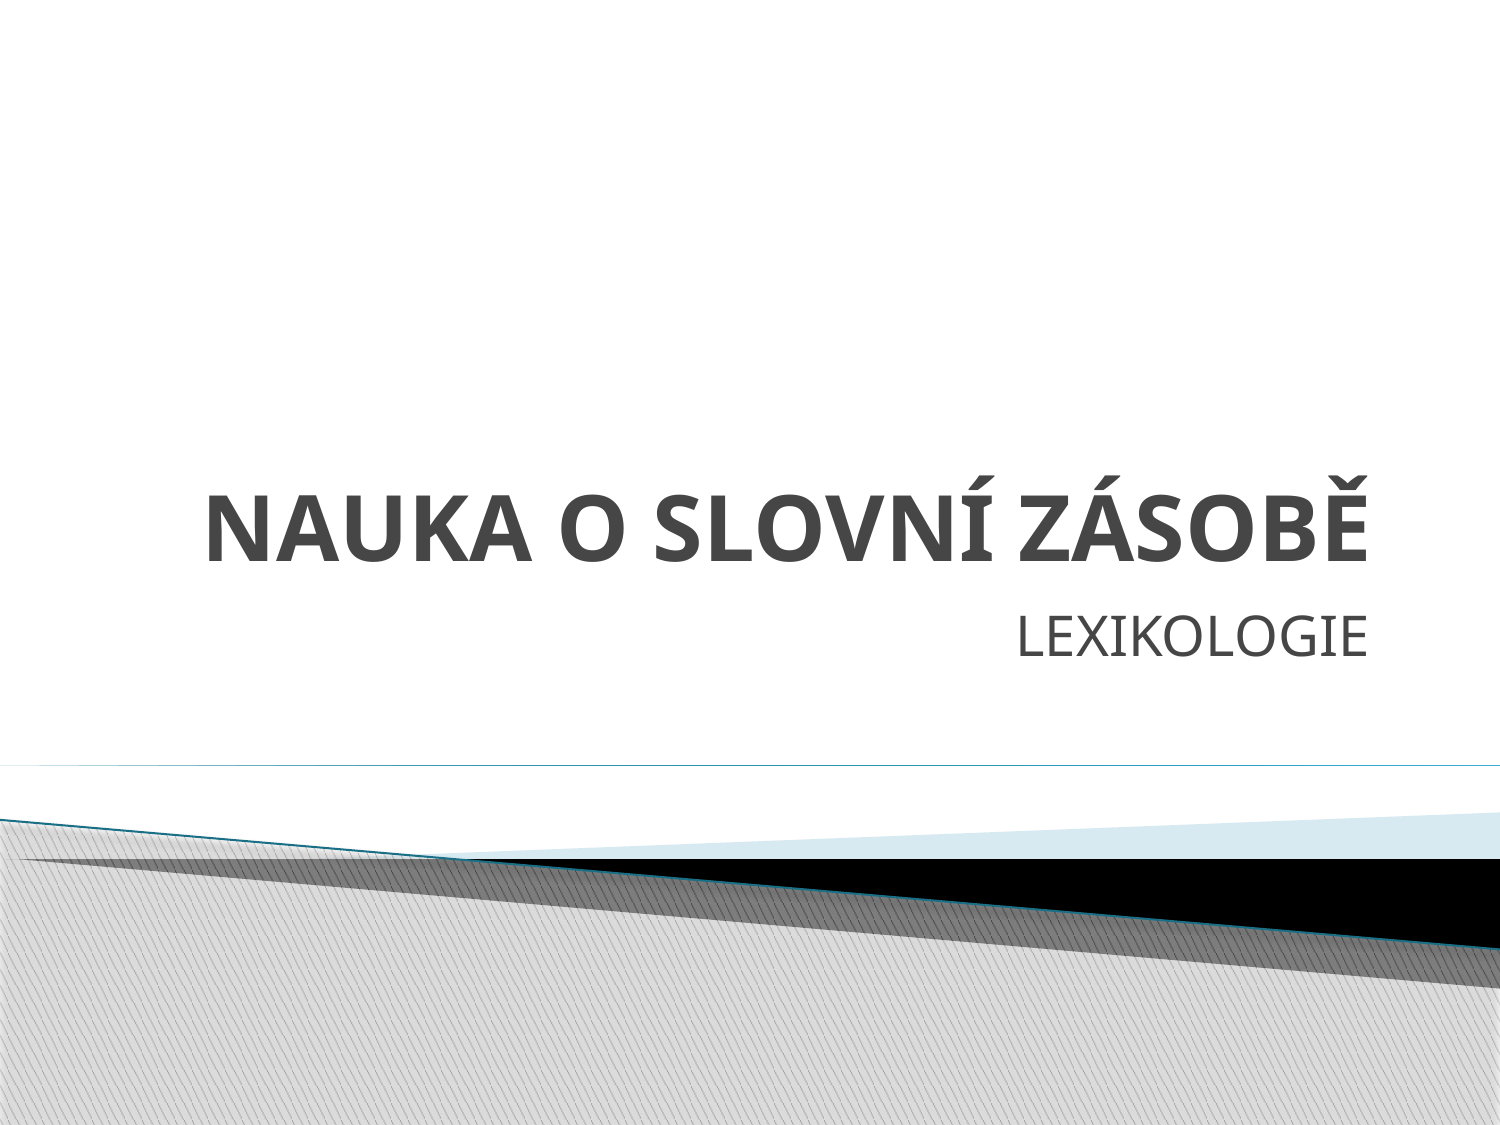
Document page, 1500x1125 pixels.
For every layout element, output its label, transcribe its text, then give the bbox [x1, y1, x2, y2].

title NAUKA O SLOVNÍ ZÁSOBĚ [112, 287, 1388, 588]
subtitle LEXIKOLOGIE [112, 592, 1388, 790]
picture [5, 859, 1500, 989]
